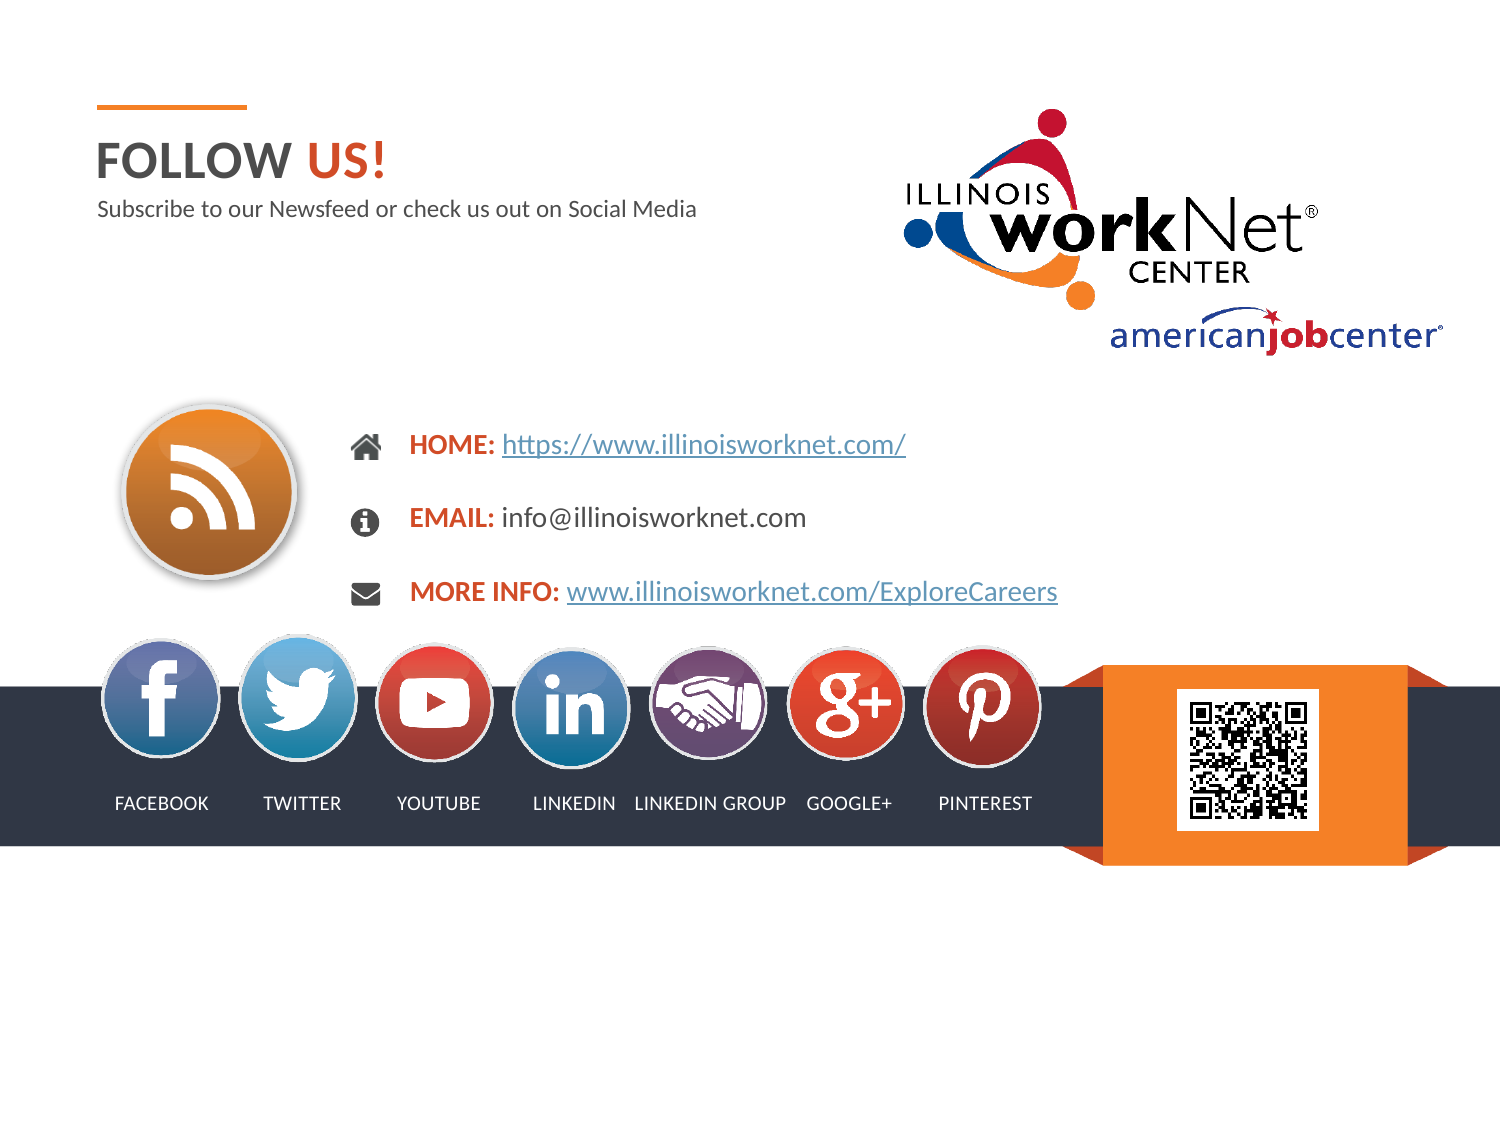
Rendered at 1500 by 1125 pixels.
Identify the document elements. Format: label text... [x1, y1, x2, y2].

picture [350, 434, 381, 460]
text_box MORE INFO: www.illinoisworknet.com/ExploreCareers [409, 581, 1178, 607]
text_box [350, 508, 380, 537]
picture [0, 622, 1500, 870]
text_box EMAIL: info@illinoisworknet.com [409, 508, 835, 534]
text_box follow us! [95, 124, 849, 188]
text_box [351, 582, 381, 606]
picture [105, 388, 312, 595]
text_box HOME: https://www.illinoisworknet.com/ [409, 435, 921, 461]
picture [849, 57, 1476, 403]
text_box Subscribe to our Newsfeed or check us out on Social Media [97, 197, 718, 230]
